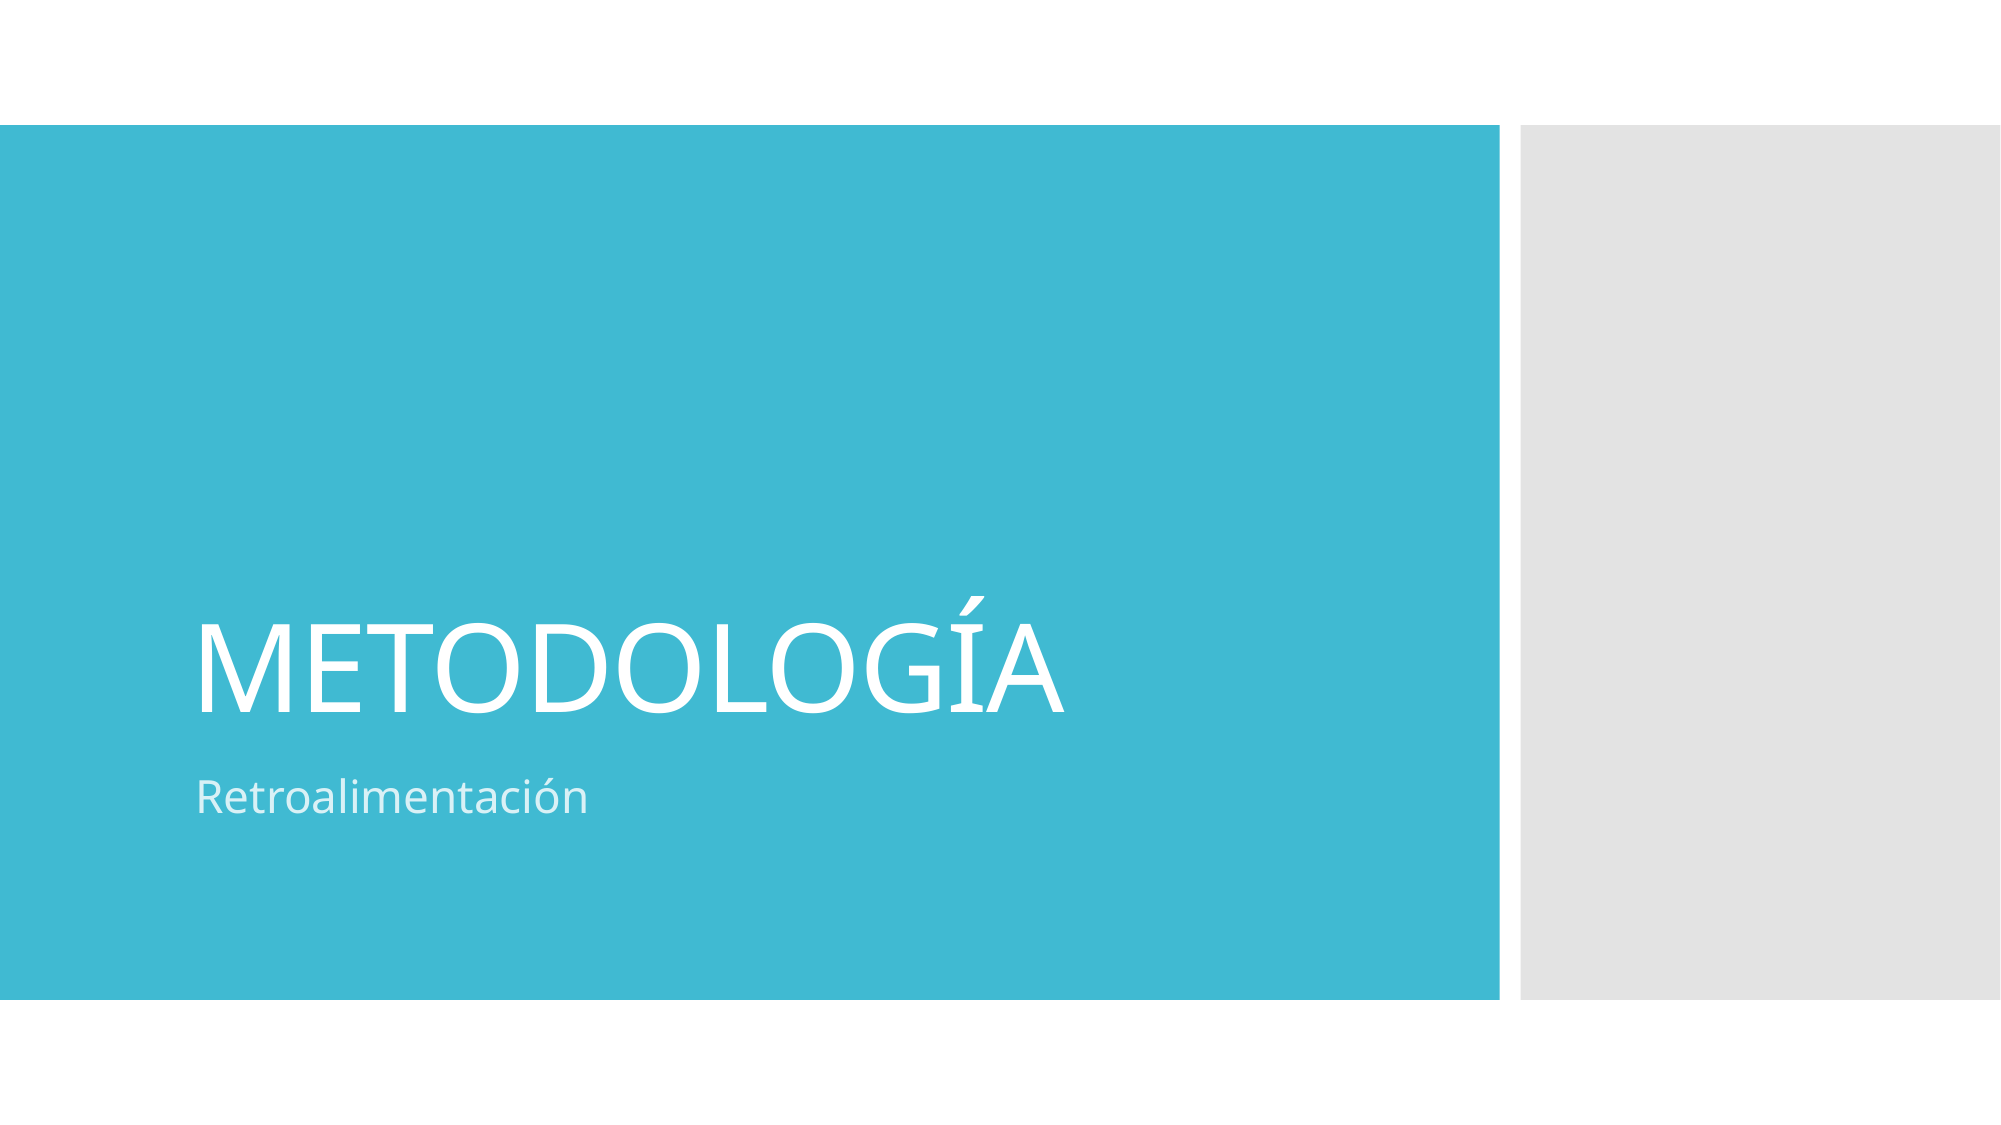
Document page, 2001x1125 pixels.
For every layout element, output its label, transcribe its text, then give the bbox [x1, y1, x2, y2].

subtitle Retroalimentación [180, 766, 1381, 917]
title METODOLOGÍA [175, 213, 1376, 747]
